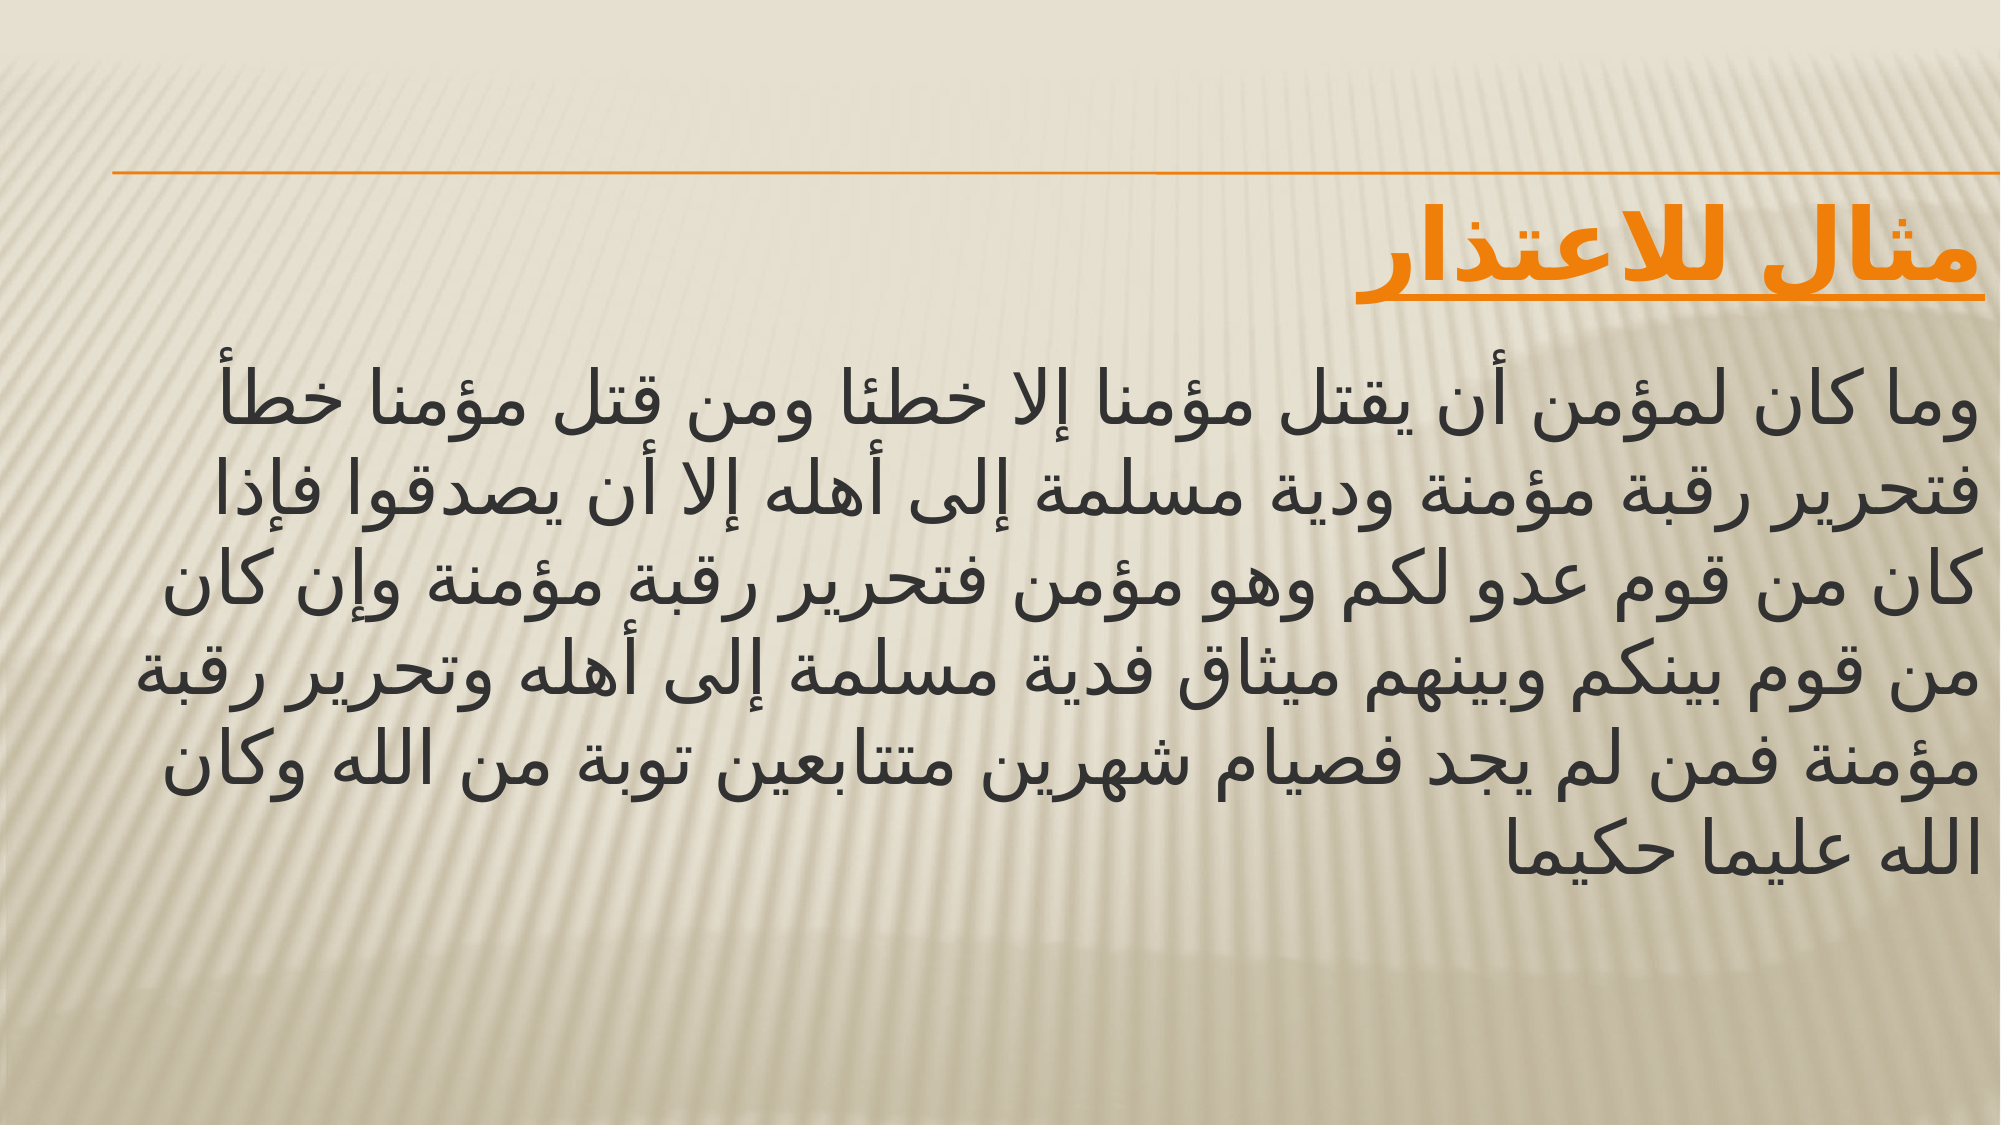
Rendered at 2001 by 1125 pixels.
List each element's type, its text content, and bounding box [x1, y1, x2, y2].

list وما كان لمؤمن أن يقتل مؤمنا إلا خطئا ومن قتل مؤمنا خطأ فتحرير رقبة مؤمنة ودية مسلمة إلى أهله إلا أن يصدقوا فإذا كان من قوم عدو لكم وهو مؤمن فتحرير رقبة مؤمنة وإن كان من قوم بينكم وبينهم ميثاق فدية مسلمة إلى أهله وتحرير رقبة مؤمنة فمن لم يجد فصيام شهرين متتابعين توبة من الله وكان الله عليما حكيما [99, 342, 2000, 1085]
title مثال للاعتذار [99, 171, 2000, 310]
